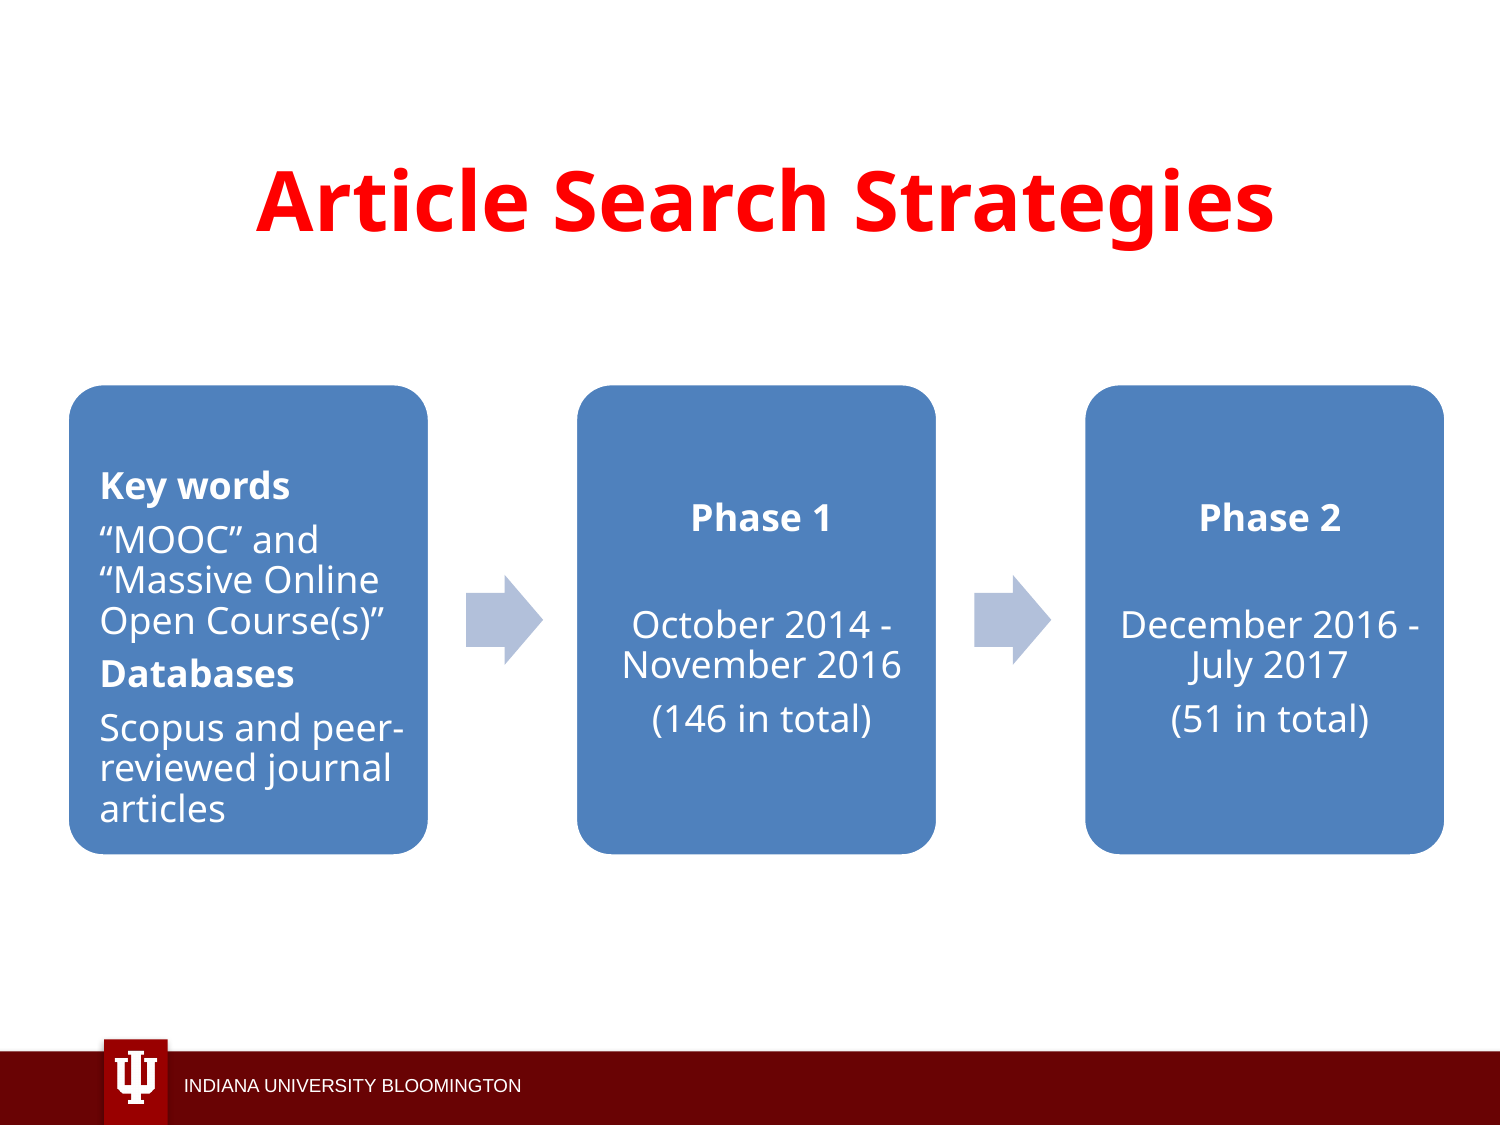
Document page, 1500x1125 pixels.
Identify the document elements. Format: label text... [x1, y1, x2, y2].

title Article Search Strategies [103, 96, 1431, 227]
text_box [65, 228, 1448, 1011]
